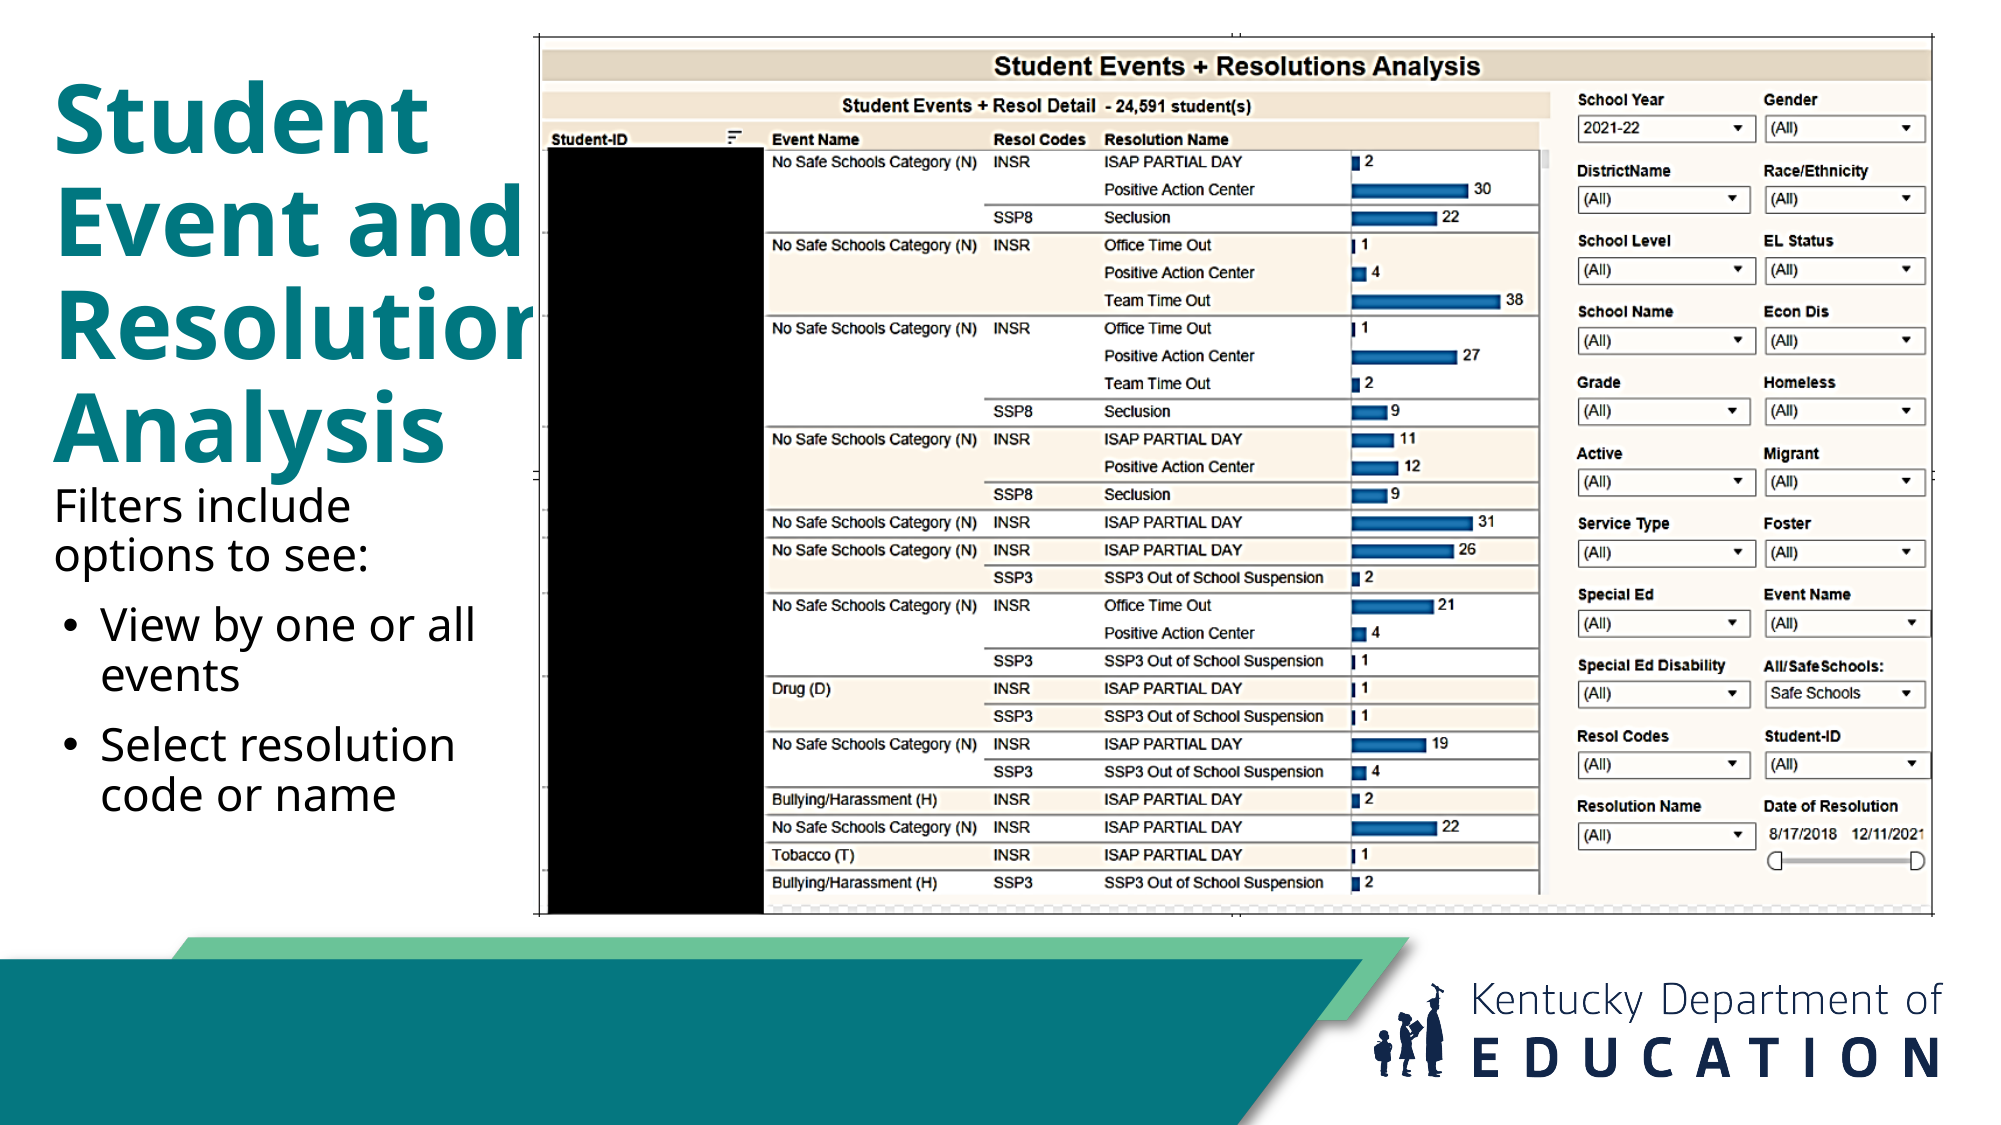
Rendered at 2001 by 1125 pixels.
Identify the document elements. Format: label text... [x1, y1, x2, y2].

title Student Event and Resolution Analysis [38, 55, 533, 491]
list Filters include options to see: View by one or all events Select resolution code or name [38, 475, 496, 887]
picture [0, 0, 2001, 1125]
